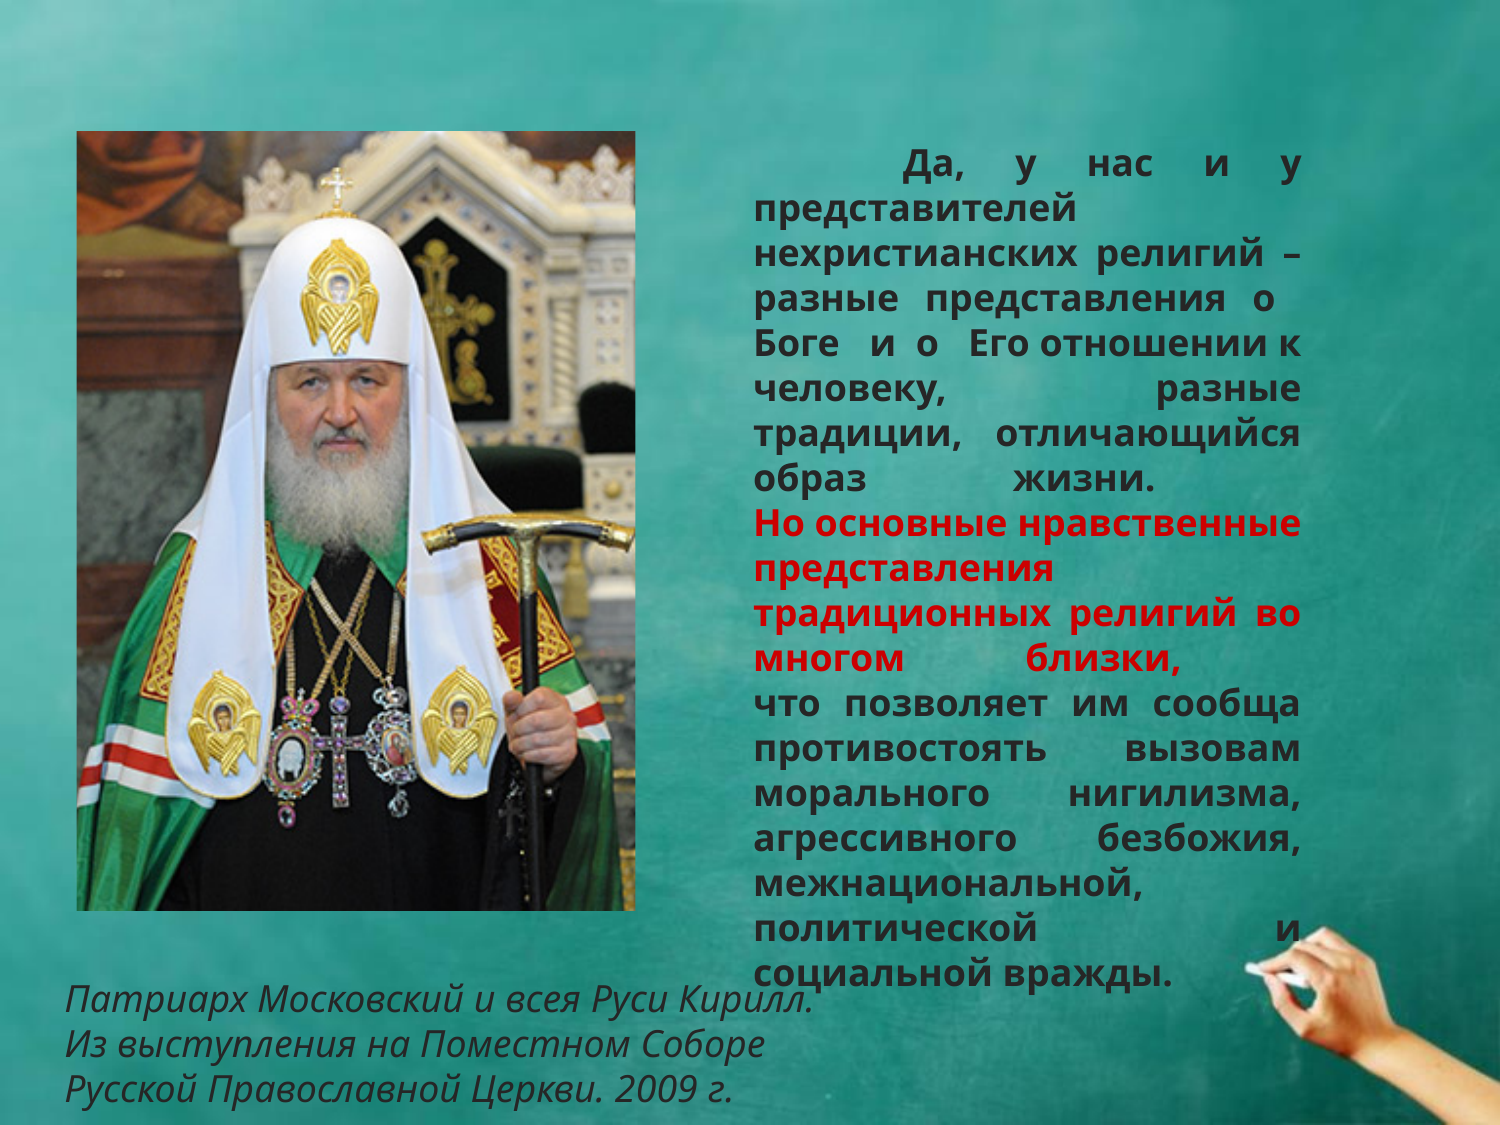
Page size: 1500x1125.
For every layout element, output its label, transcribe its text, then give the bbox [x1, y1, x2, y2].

list Да, у нас и у представителей нехристианских религий – разные представления о Боге и о Его отношении к человеку, разные традиции, отличающийся образ жизни. Но основные нравственные представления традиционных религий во многом близки, что позволяет им сообща противостоять вызовам морального нигилизма, агрессивного безбожия, межнациональной, политической и социальной вражды. [738, 131, 1317, 911]
picture [0, 0, 1500, 1125]
title Патриарх Московский и всея Руси Кирилл. Из выступления на Поместном Соборе Русской Православной Церкви. 2009 г. [49, 987, 1282, 1125]
